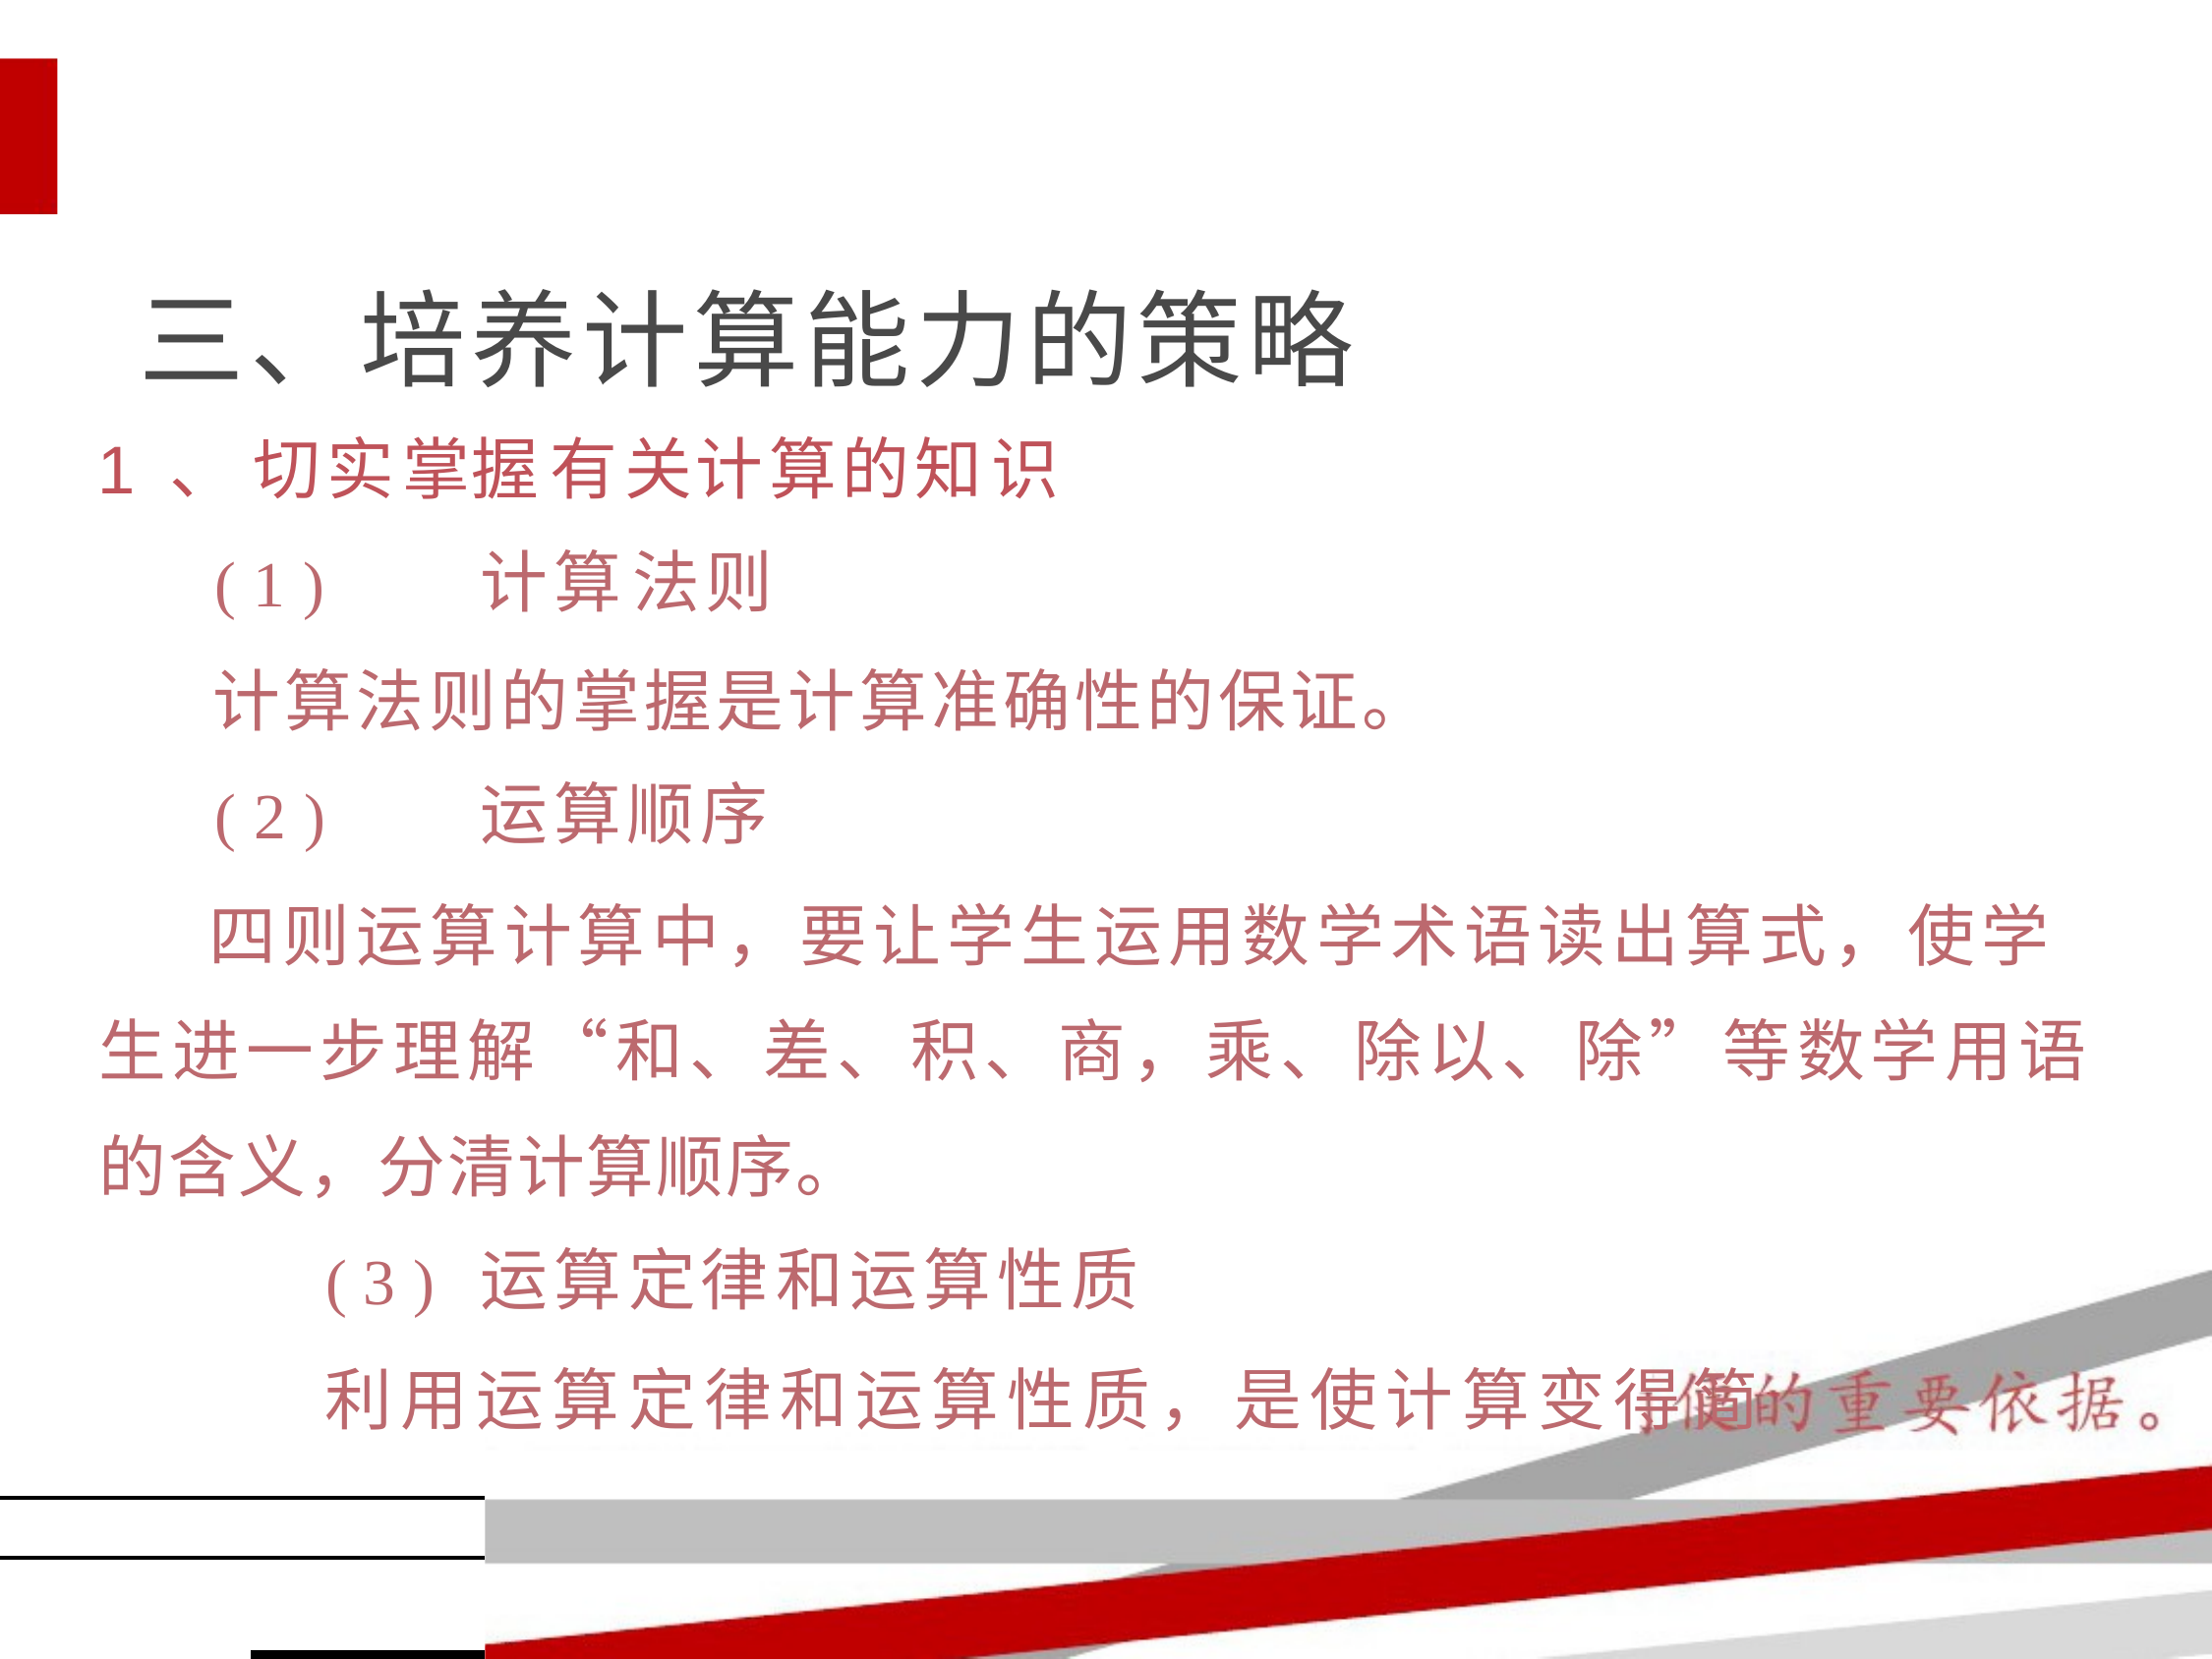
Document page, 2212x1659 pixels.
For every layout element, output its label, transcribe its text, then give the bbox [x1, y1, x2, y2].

text_box 1 、 切实掌握有关计算的知识 ( 1 ) 计算法则 计算法则的掌握是计算准确性的保证。 ( 2 ) 运算顺序 四则运算计算中，要让学生运用数学术语读出算式，使学 生进一步理解“和、差、积、商，乘、除以、除”等数学用语 的含义，分清计算顺序。 ( 3 ) 运算定律和运算性质 利用运算定律和运算性质，是使计算变得简 [95, 391, 2103, 1438]
text_box [485, 1269, 2212, 1659]
picture [0, 57, 58, 214]
title 三、培养计算能力的策略 [137, 270, 2101, 550]
